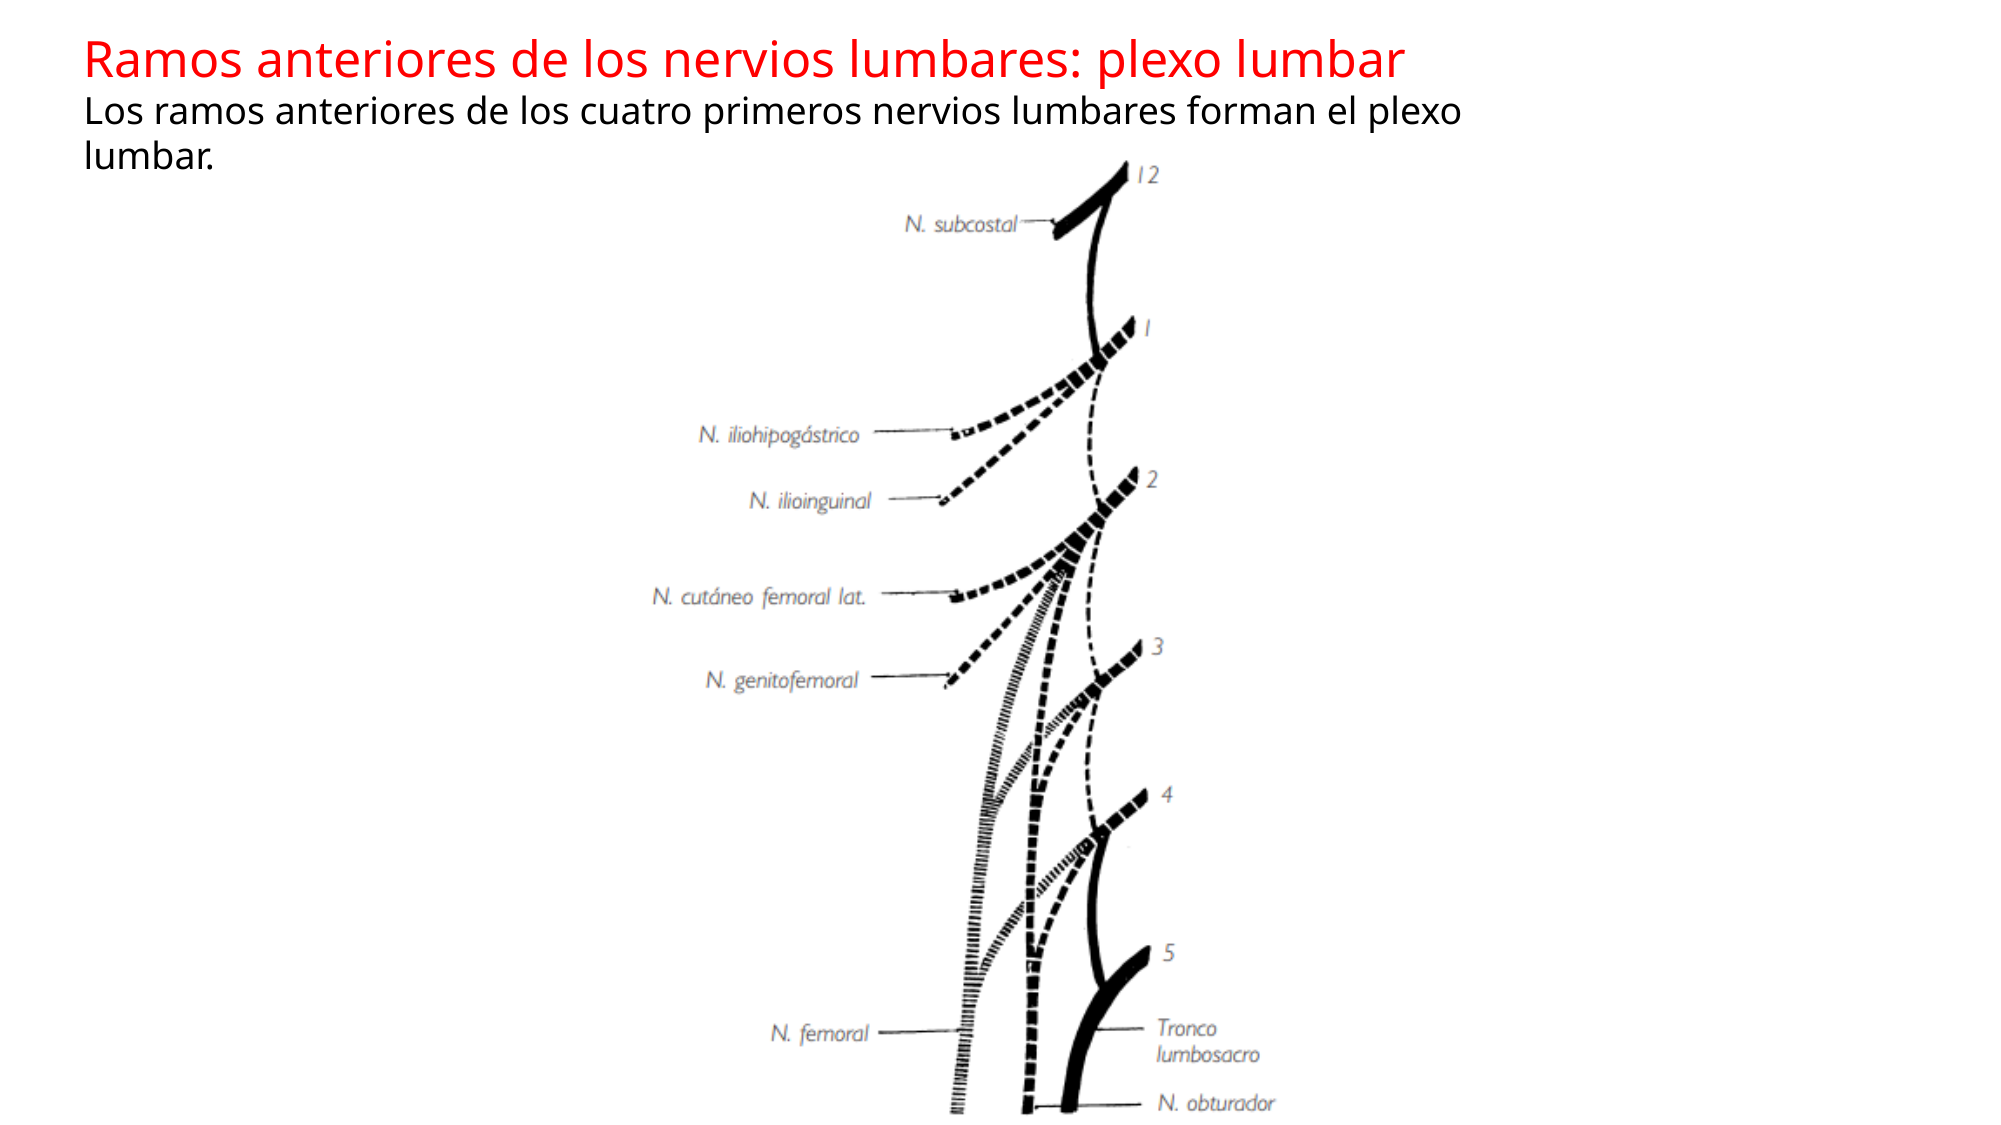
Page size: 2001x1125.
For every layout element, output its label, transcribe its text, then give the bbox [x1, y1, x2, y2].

picture [646, 140, 1280, 1125]
text_box Ramos anteriores de los nervios lumbares: plexo lumbar Los ramos anteriores de los cuatro primeros nervios lumbares forman el plexo lumbar. [68, 19, 1500, 185]
